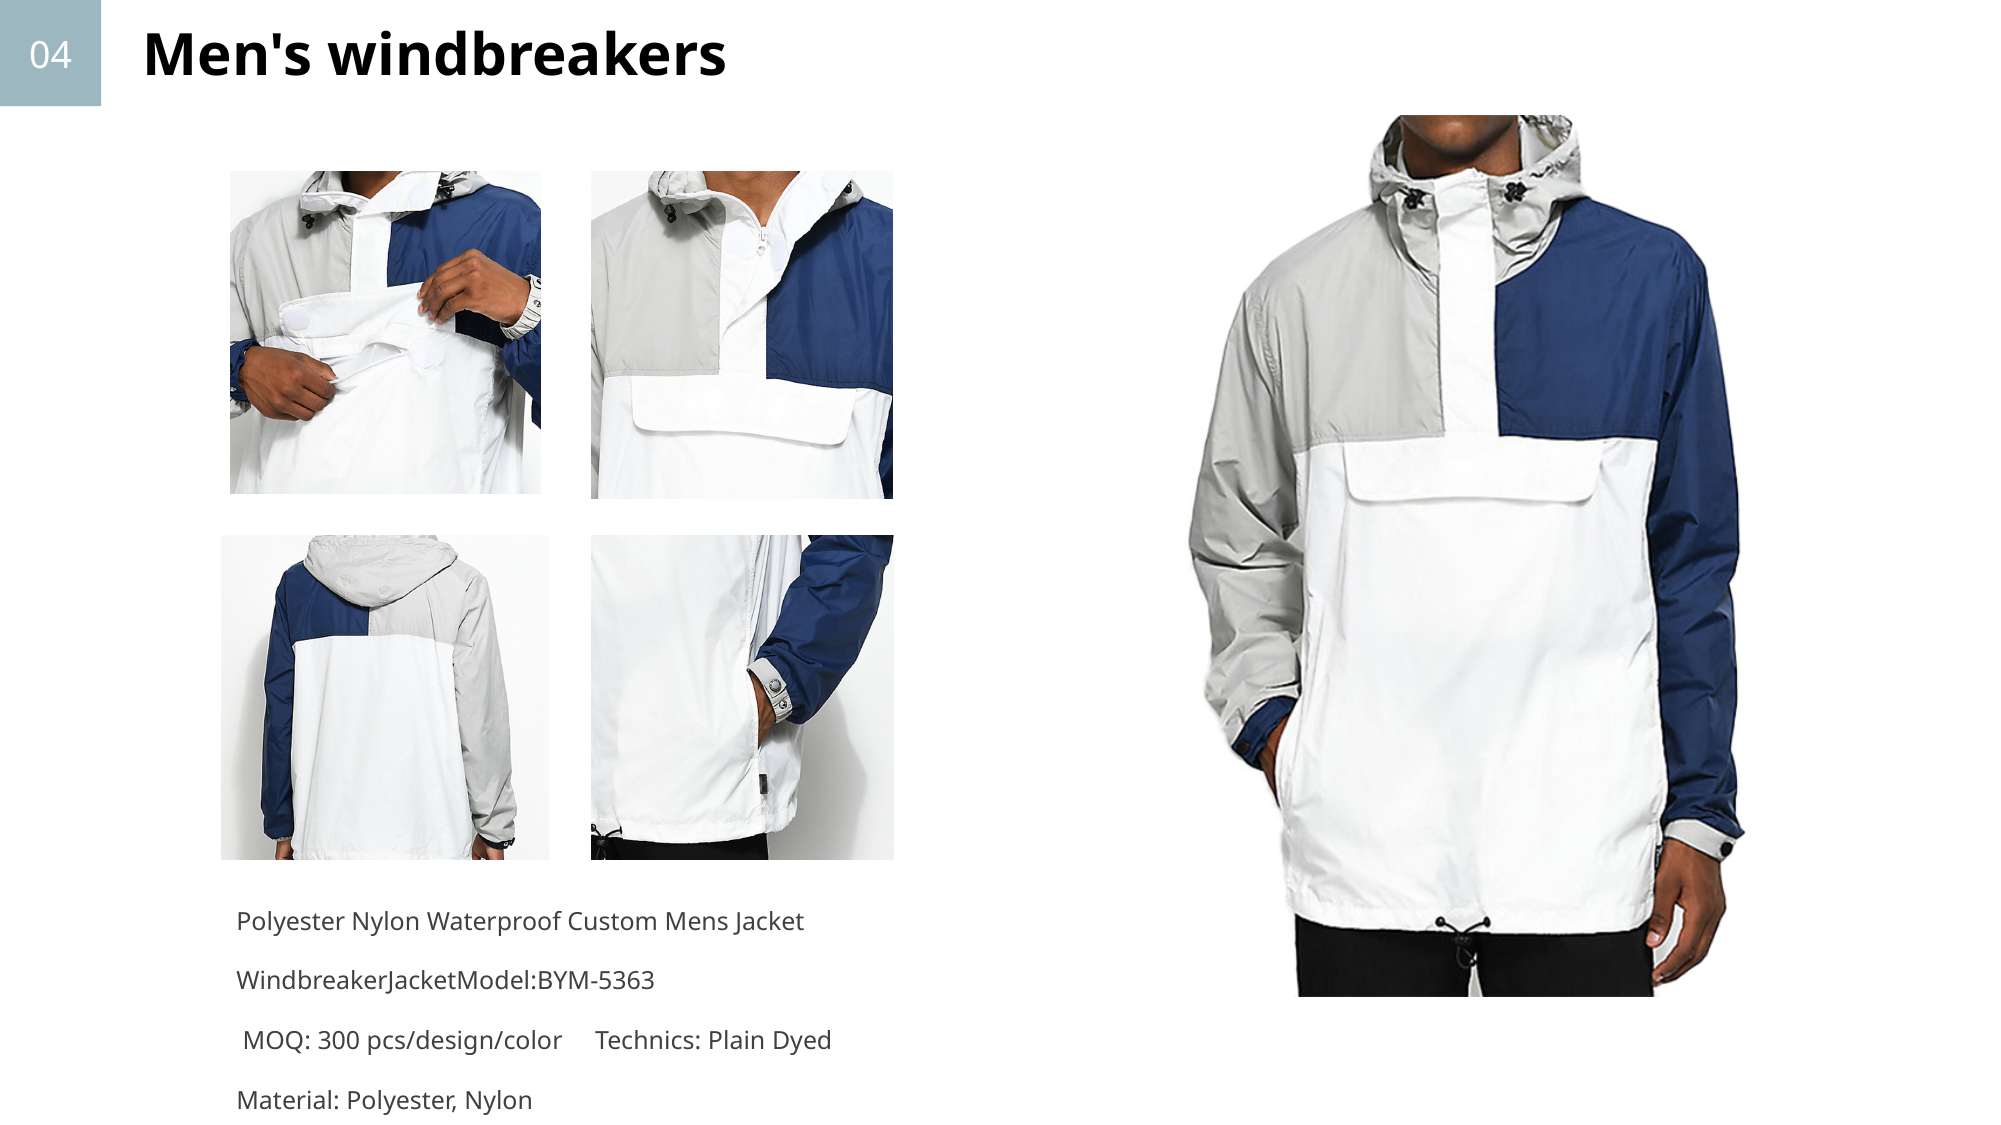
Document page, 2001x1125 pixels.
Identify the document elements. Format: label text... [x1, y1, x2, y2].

text_box Polyester Nylon Waterproof Custom Mens Jacket WindbreakerJacketModel:BYM-5363 MOQ: 300 pcs/design/color Technics: Plain Dyed Material: Polyester, Nylon [221, 867, 1126, 1122]
picture [591, 535, 894, 860]
picture [1005, 115, 1882, 997]
picture [221, 535, 549, 860]
text_box 04 [0, 0, 102, 107]
picture [230, 171, 541, 494]
text_box Men's windbreakers [127, 9, 863, 165]
picture [591, 171, 893, 499]
